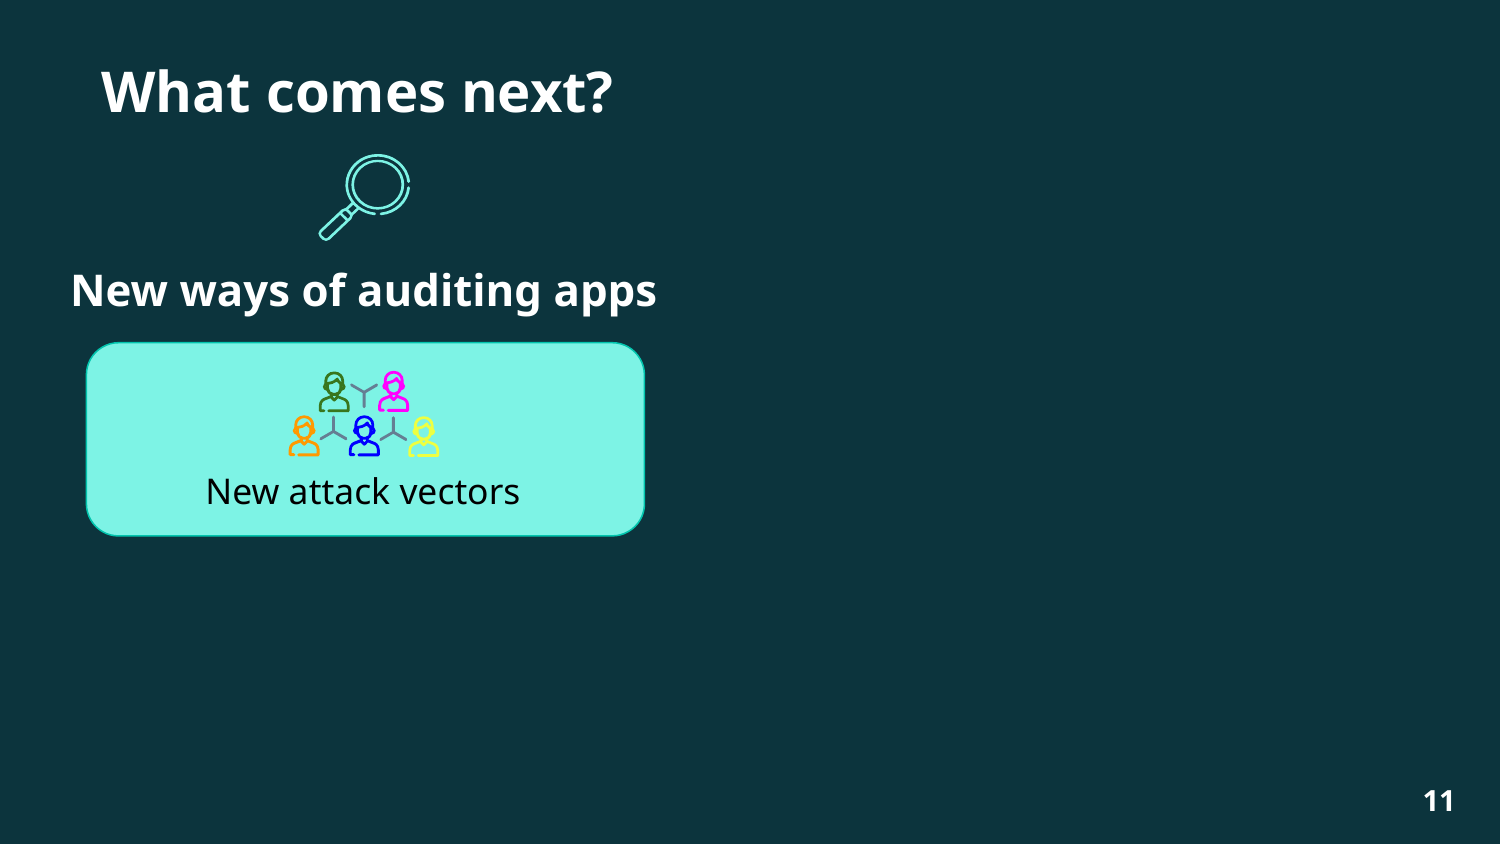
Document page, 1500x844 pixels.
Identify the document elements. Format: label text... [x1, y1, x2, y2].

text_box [317, 153, 411, 242]
text_box 11 [1404, 772, 1483, 826]
title What comes next? [86, 40, 739, 135]
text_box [288, 371, 348, 457]
subtitle New ways of auditing apps [27, 244, 701, 327]
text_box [349, 370, 440, 458]
text_box New attack vectors [86, 342, 645, 536]
